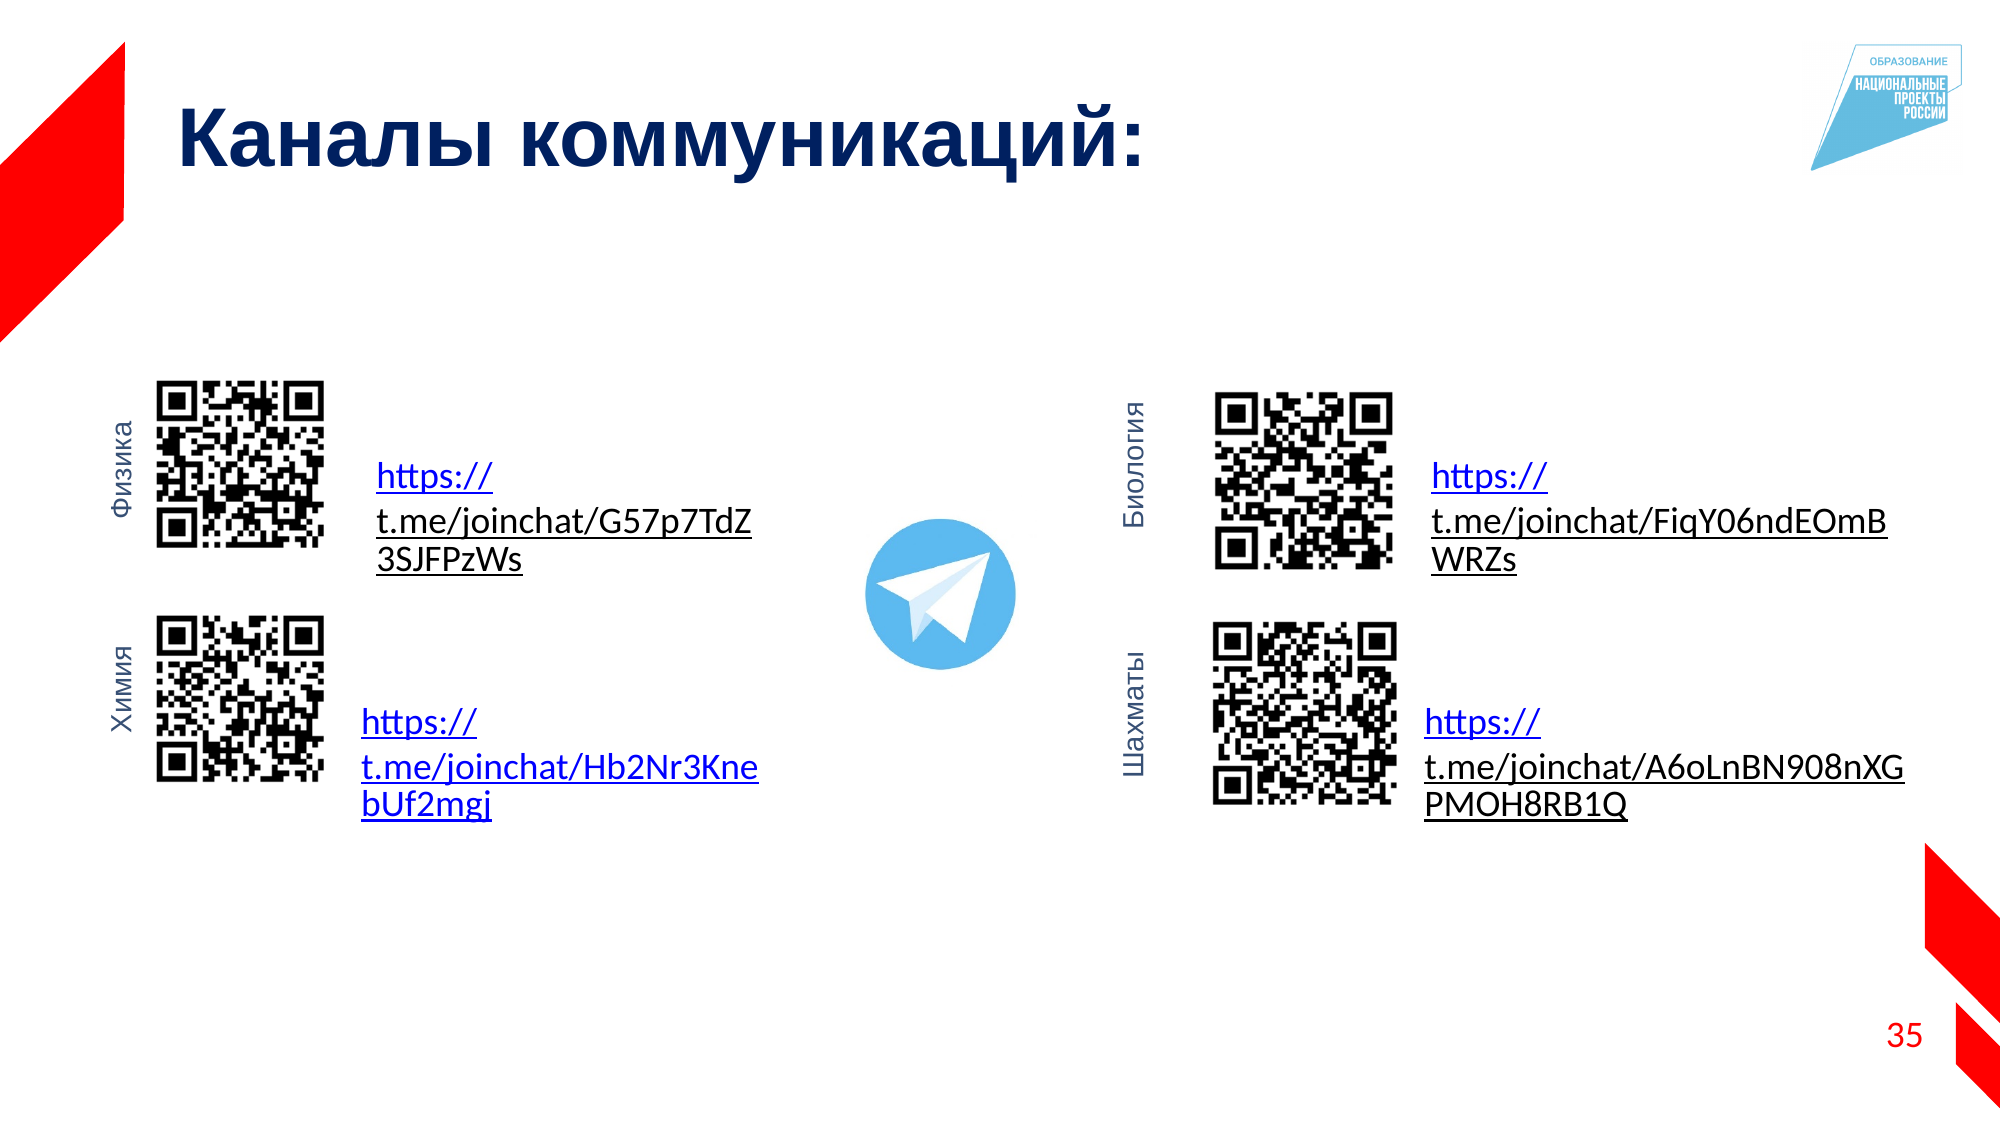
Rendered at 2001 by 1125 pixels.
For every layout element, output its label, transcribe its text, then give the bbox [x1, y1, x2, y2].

picture [1191, 368, 1417, 594]
text_box https://t.me/joinchat/A6oLnBN908nXGPMOH8RB1Q [1409, 689, 1930, 839]
picture [134, 592, 347, 805]
text_box Физика [98, 406, 134, 535]
picture [1191, 600, 1419, 828]
picture [1802, 41, 1963, 175]
text_box https://t.me/joinchat/Hb2Nr3KnebUf2mgj [346, 689, 784, 839]
text_box https://t.me/joinchat/G57p7TdZ3SJFPzWs [361, 444, 769, 594]
text_box https://t.me/joinchat/FiqY06ndEOmBWRZs [1417, 444, 1930, 594]
text_box Химия [98, 630, 134, 749]
text_box Каналы коммуникаций: [30, 31, 1756, 249]
picture [842, 495, 1037, 690]
picture [134, 358, 348, 571]
text_box Биология [1110, 387, 1158, 545]
text_box Шахматы [1110, 636, 1158, 794]
